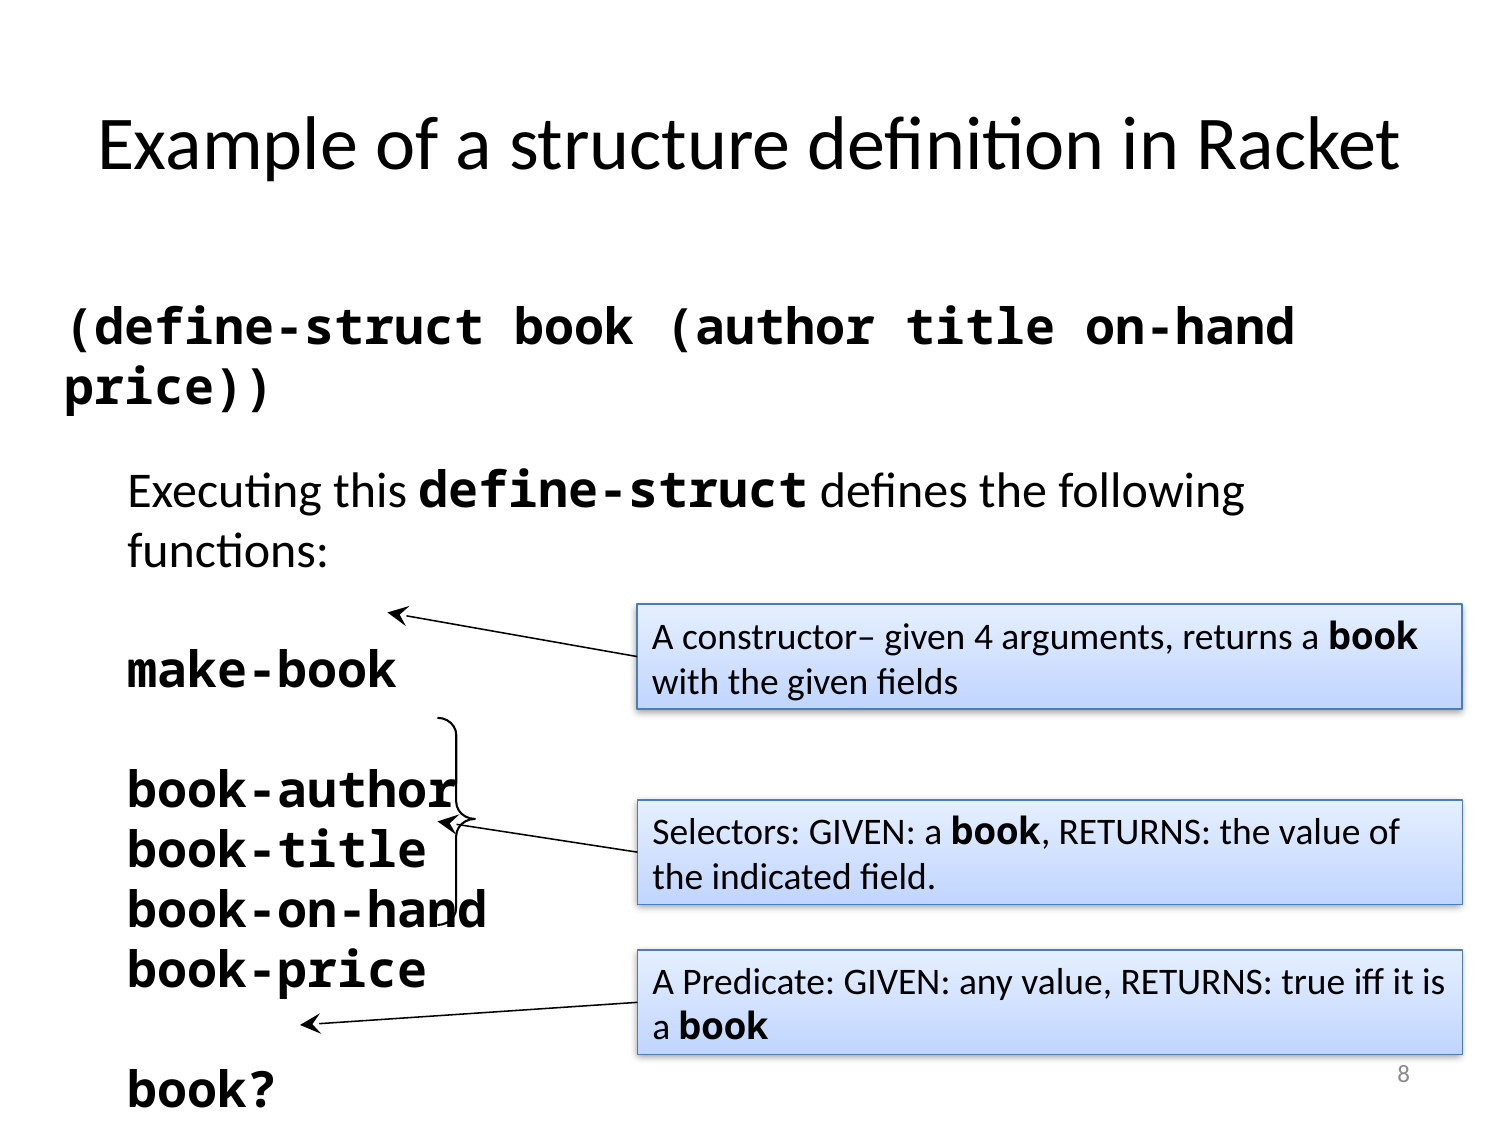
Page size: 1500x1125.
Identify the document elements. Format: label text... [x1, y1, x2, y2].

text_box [387, 612, 638, 658]
title Example of a structure definition in Racket [75, 45, 1425, 233]
text_box A constructor– given 4 arguments, returns a book with the given fields [636, 603, 1463, 710]
text_box [437, 717, 474, 926]
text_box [299, 1002, 638, 1026]
text_box A Predicate: GIVEN: any value, RETURNS: true iff it is a book [637, 949, 1463, 1055]
slide_number 8 [1074, 1042, 1425, 1103]
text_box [474, 818, 638, 854]
text_box (define-struct book (author title on-hand price)) [50, 287, 1500, 423]
text_box Executing this define-struct defines the following functions: make-book book-author book-title book-on-hand book-price book? [112, 449, 1463, 1125]
text_box Selectors: GIVEN: a book, RETURNS: the value of the indicated field. [637, 799, 1463, 905]
